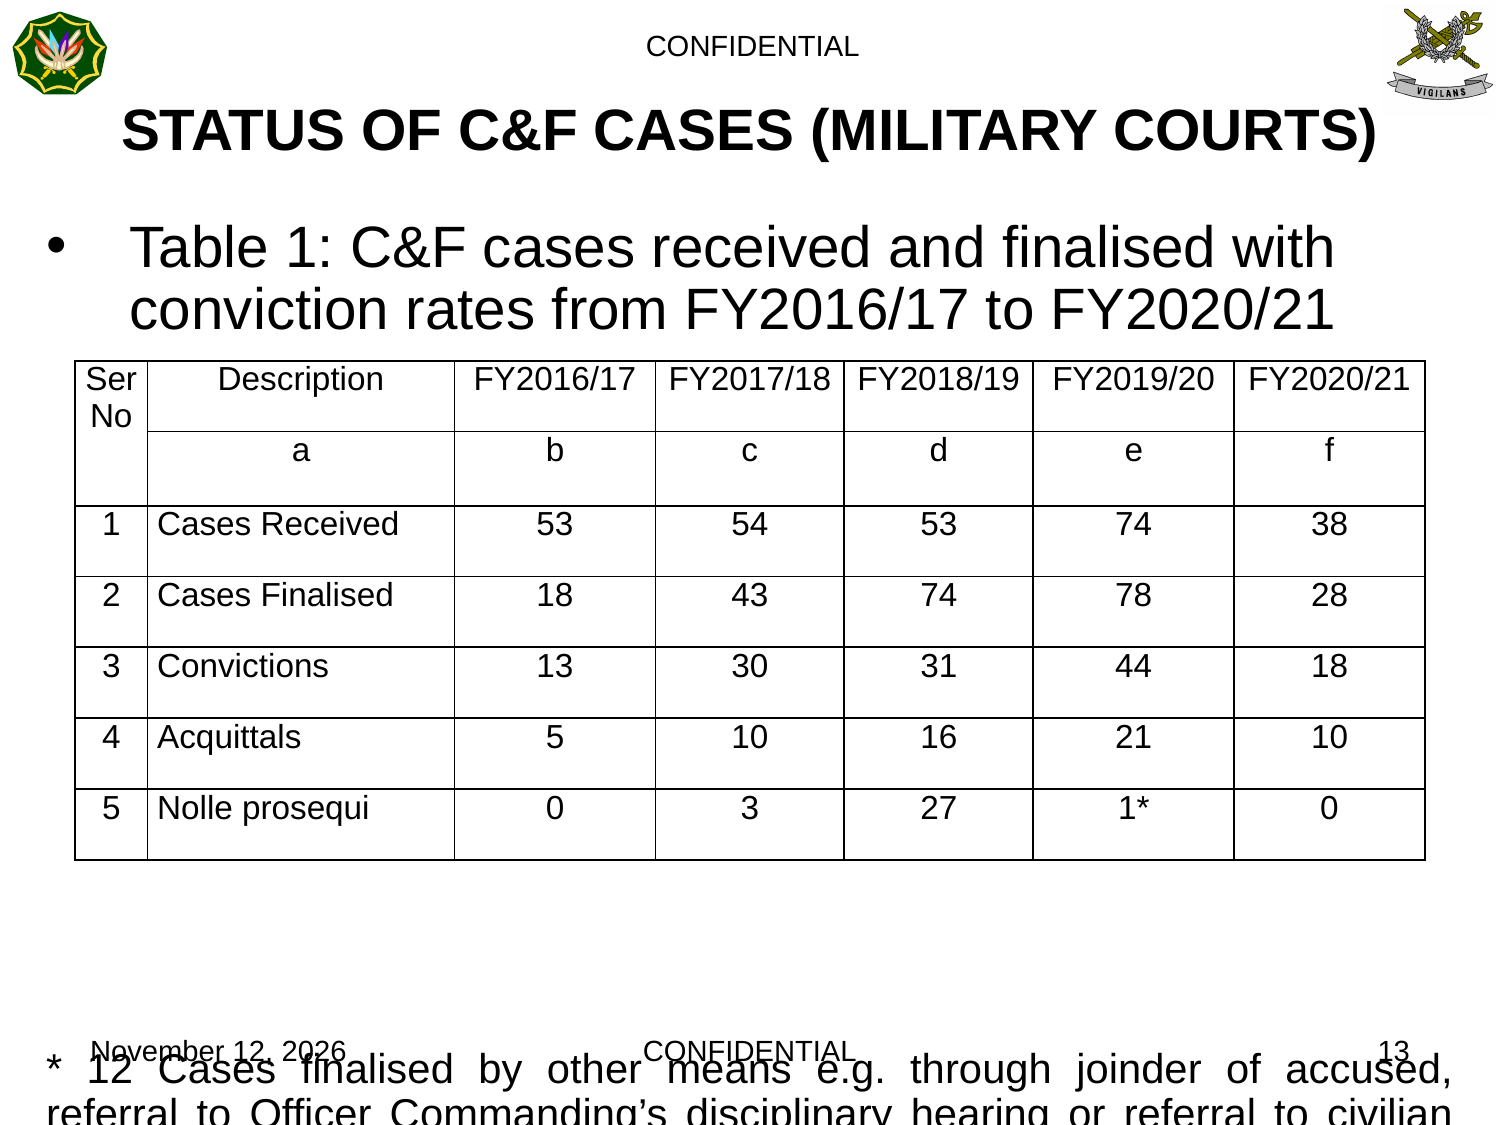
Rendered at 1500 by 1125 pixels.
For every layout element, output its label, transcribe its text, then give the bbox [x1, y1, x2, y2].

table_cell Cases Finalised [148, 577, 454, 646]
table_cell 4 [76, 719, 147, 788]
table_cell 31 [845, 648, 1032, 717]
table_cell 18 [455, 577, 655, 646]
table_cell Acquittals [148, 719, 454, 788]
table_cell 3 [76, 648, 147, 717]
table_cell 27 [845, 790, 1032, 859]
text_box CONFIDENTIAL [515, 20, 991, 99]
picture [1381, 3, 1495, 117]
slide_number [75, 1024, 425, 1103]
footer CONFIDENTIAL [512, 1024, 988, 1103]
table_cell 1* [1034, 790, 1233, 859]
table_cell 10 [1235, 719, 1424, 788]
table_cell 13 [455, 648, 655, 717]
table_cell 2 [76, 577, 147, 646]
table_cell 0 [455, 790, 655, 859]
table_header FY2019/20 [1034, 362, 1233, 431]
table_cell 18 [1235, 648, 1424, 717]
table_cell c [656, 432, 843, 505]
table_cell b [455, 432, 655, 505]
table_cell 1 [76, 507, 147, 576]
table_cell 43 [656, 577, 843, 646]
table_cell Nolle prosequi [148, 790, 454, 859]
table_cell 30 [656, 648, 843, 717]
table_cell d [845, 432, 1032, 505]
table_cell 10 [656, 719, 843, 788]
table_cell 28 [1235, 577, 1424, 646]
table_cell Cases Received [148, 507, 454, 576]
table_header Description [148, 362, 454, 431]
table_cell 5 [455, 719, 655, 788]
table_cell 0 [1235, 790, 1424, 859]
table_cell 16 [845, 719, 1032, 788]
table_header FY2020/21 [1235, 362, 1424, 431]
table_header FY2016/17 [455, 362, 655, 431]
table_header Ser No [76, 362, 147, 505]
table_cell 54 [656, 507, 843, 576]
table_cell 74 [845, 577, 1032, 646]
table_cell 44 [1034, 648, 1233, 717]
table_cell 3 [656, 790, 843, 859]
table_cell 53 [455, 507, 655, 576]
title STATUS OF C&F CASES (MILITARY COURTS) [75, 90, 1425, 173]
table_cell 21 [1034, 719, 1233, 788]
table_cell 38 [1235, 507, 1424, 576]
table_cell e [1034, 432, 1233, 505]
slide_number 13 [1074, 1024, 1425, 1103]
table_header FY2017/18 [656, 362, 843, 431]
list Table 1: C&F cases received and finalised with conviction rates from FY2016/17 to FY2020/21 * 12 Cases finalised by other means e.g. through joinder of accused, referral to Officer Commanding’s disciplinary hearing or referral to civilian court [31, 209, 1469, 1052]
table_header FY2018/19 [845, 362, 1032, 431]
table_cell a [148, 432, 454, 505]
table_cell 53 [845, 507, 1032, 576]
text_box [12, 11, 108, 95]
table_cell Convictions [148, 648, 454, 717]
table_cell 74 [1034, 507, 1233, 576]
table_cell 5 [76, 790, 147, 859]
table_cell f [1235, 432, 1424, 505]
table_cell 78 [1034, 577, 1233, 646]
